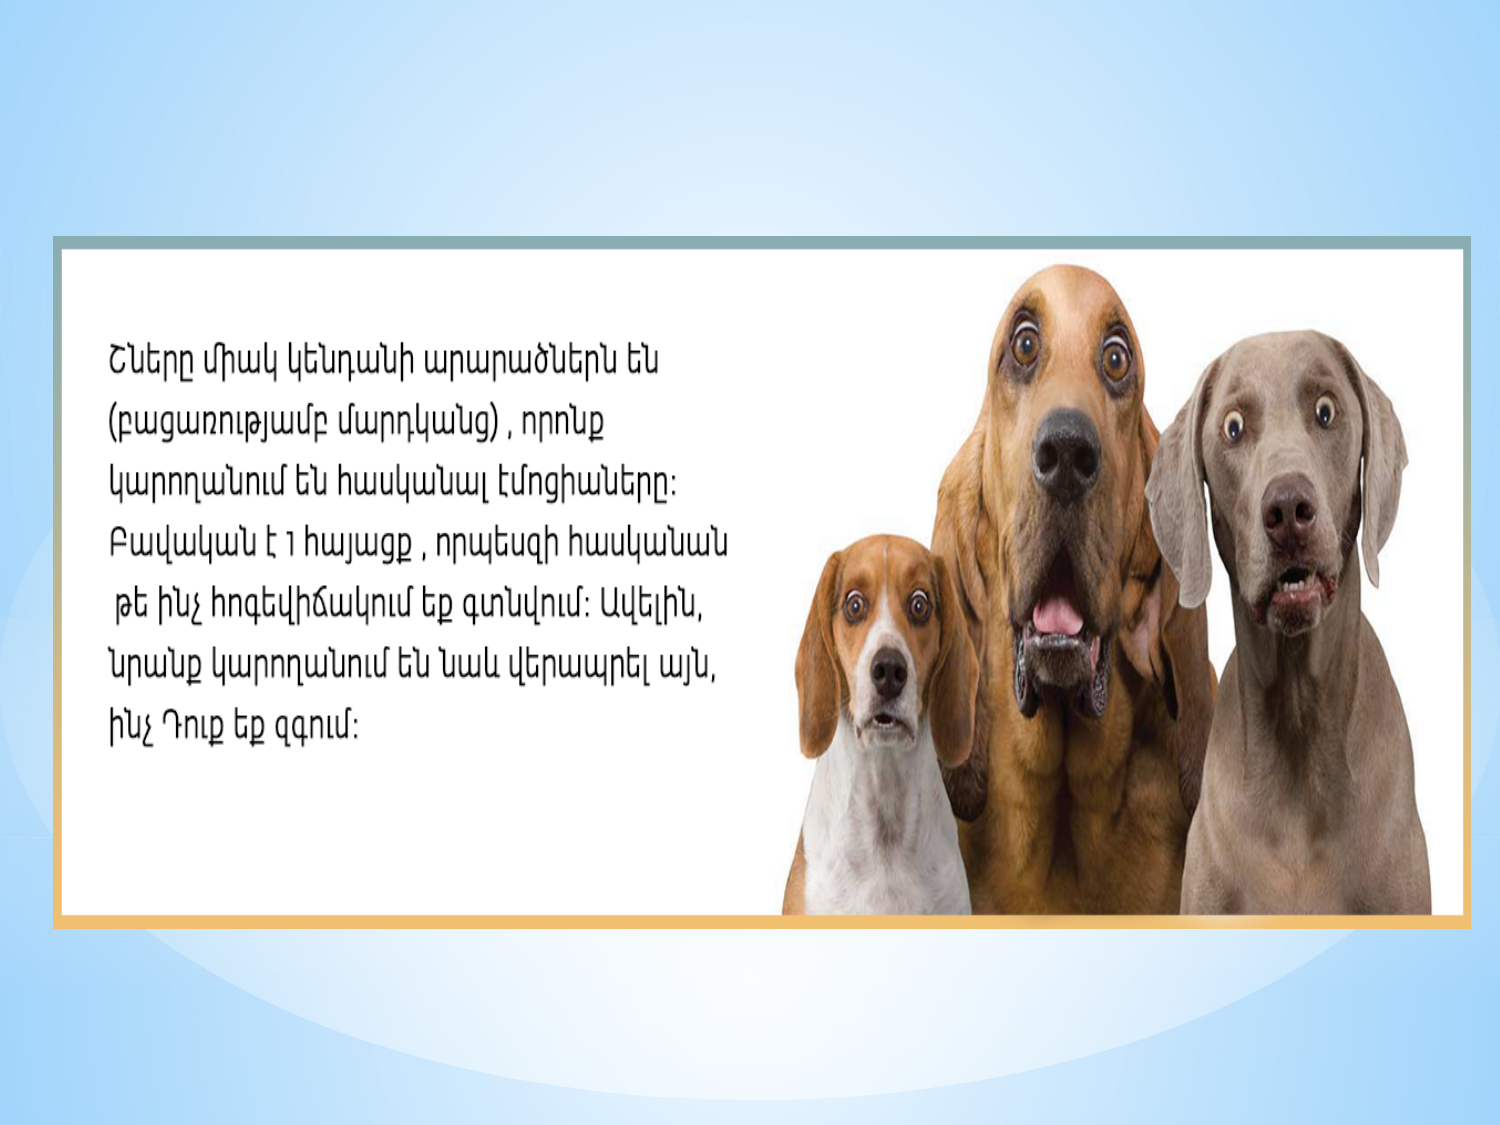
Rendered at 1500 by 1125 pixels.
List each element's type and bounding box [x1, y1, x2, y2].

list [52, 236, 1471, 929]
